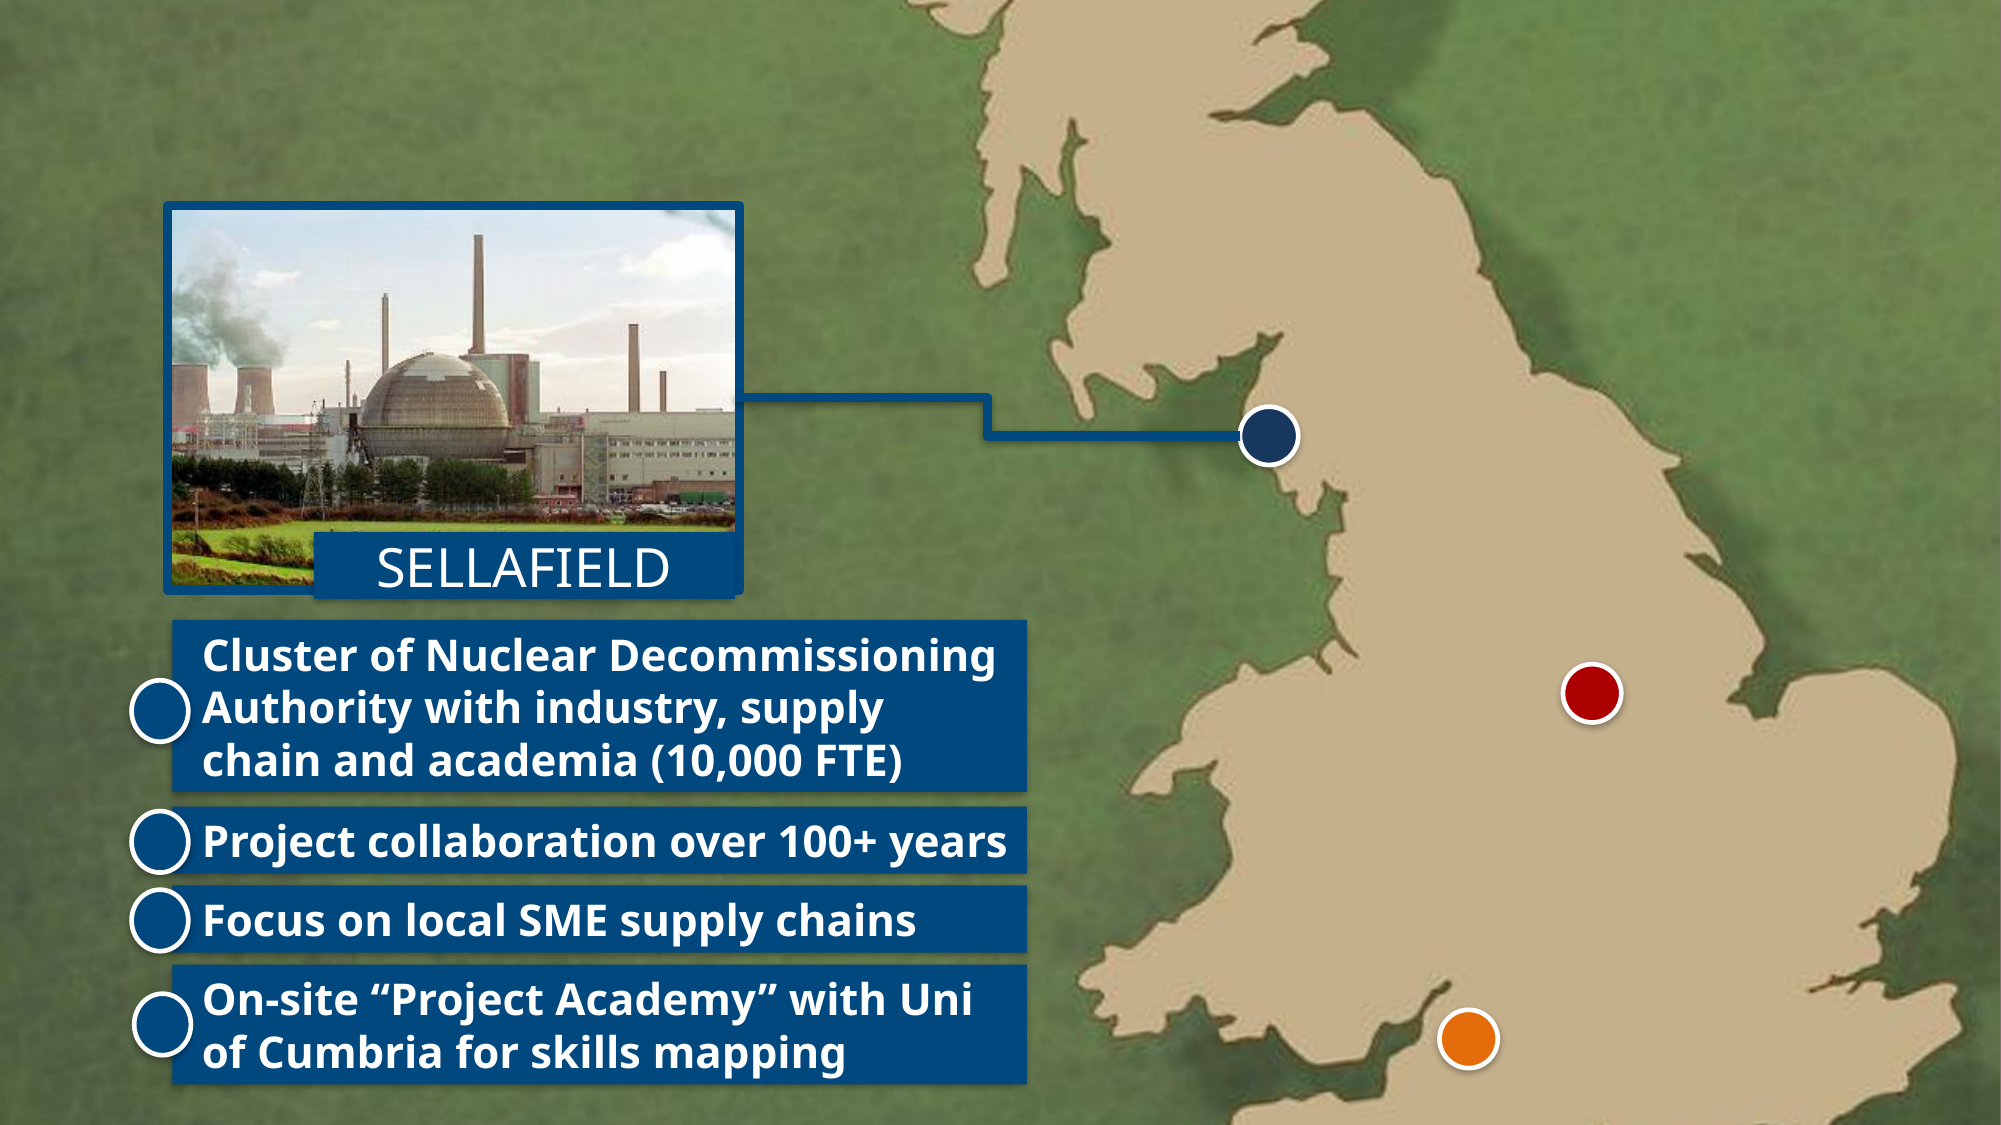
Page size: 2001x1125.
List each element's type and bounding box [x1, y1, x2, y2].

picture [0, 0, 2000, 1125]
text_box [734, 397, 1241, 437]
